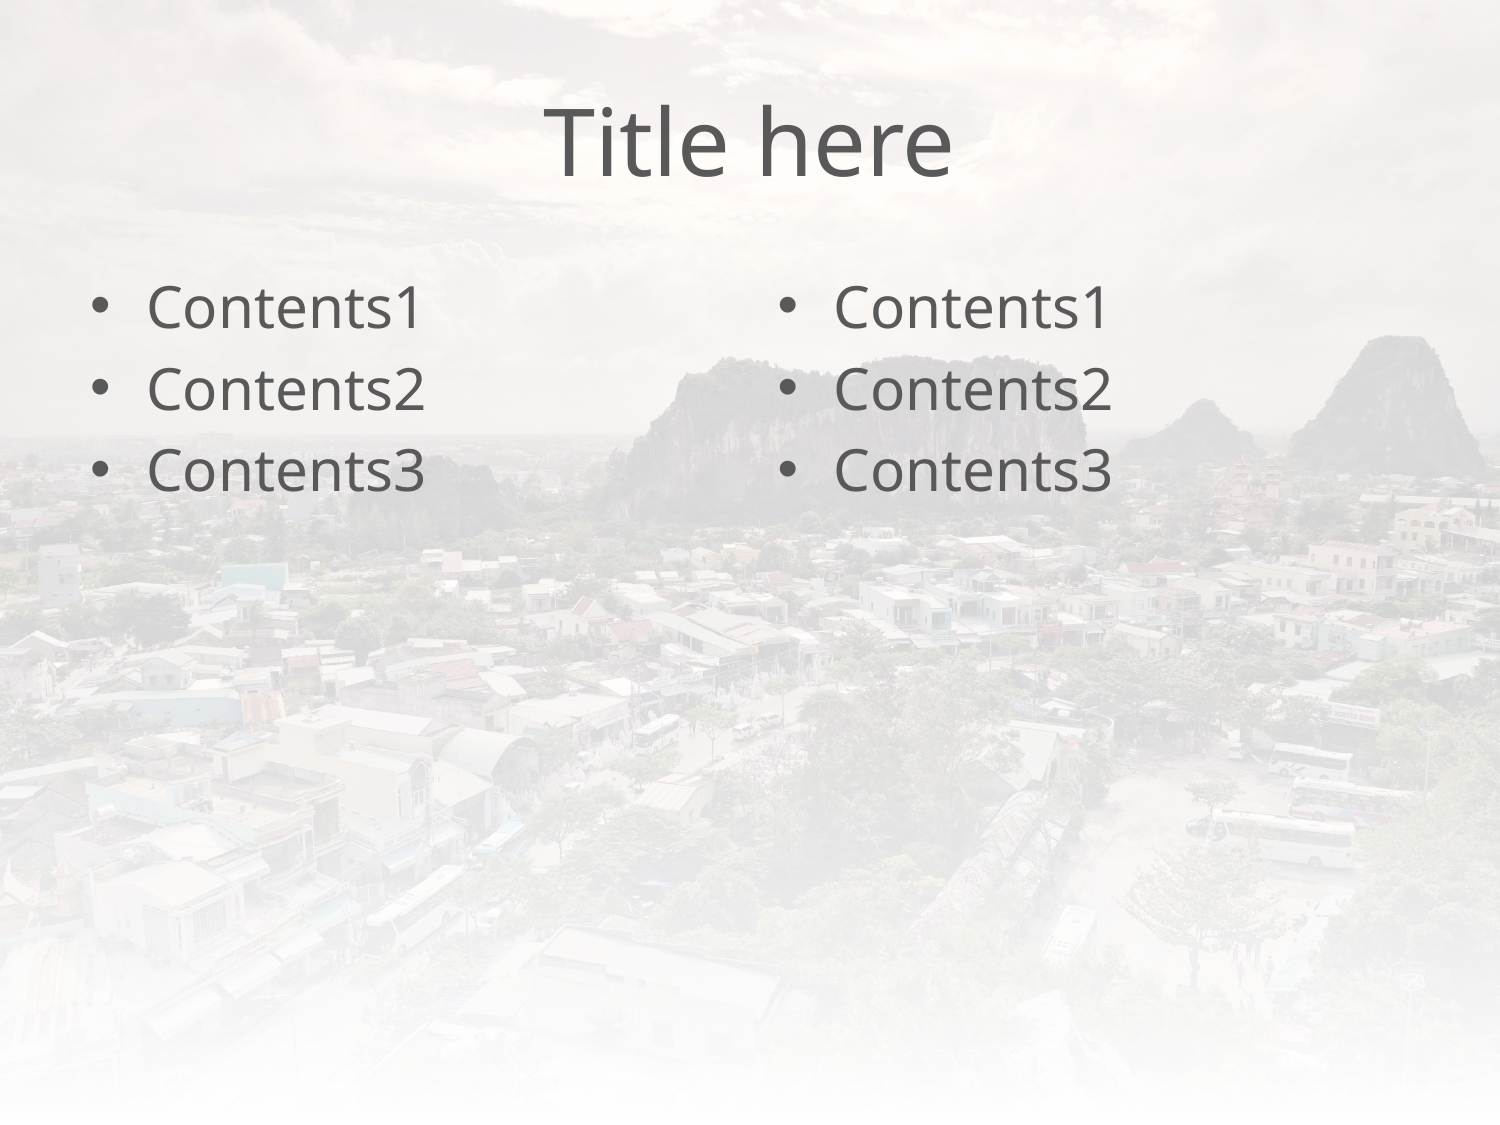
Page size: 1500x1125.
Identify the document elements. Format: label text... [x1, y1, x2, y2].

list Contents1 Contents2 Contents3 [75, 262, 738, 1005]
text_box [0, 0, 1500, 1125]
list Contents1 Contents2 Contents3 [762, 262, 1425, 1005]
title Title here [75, 45, 1425, 233]
